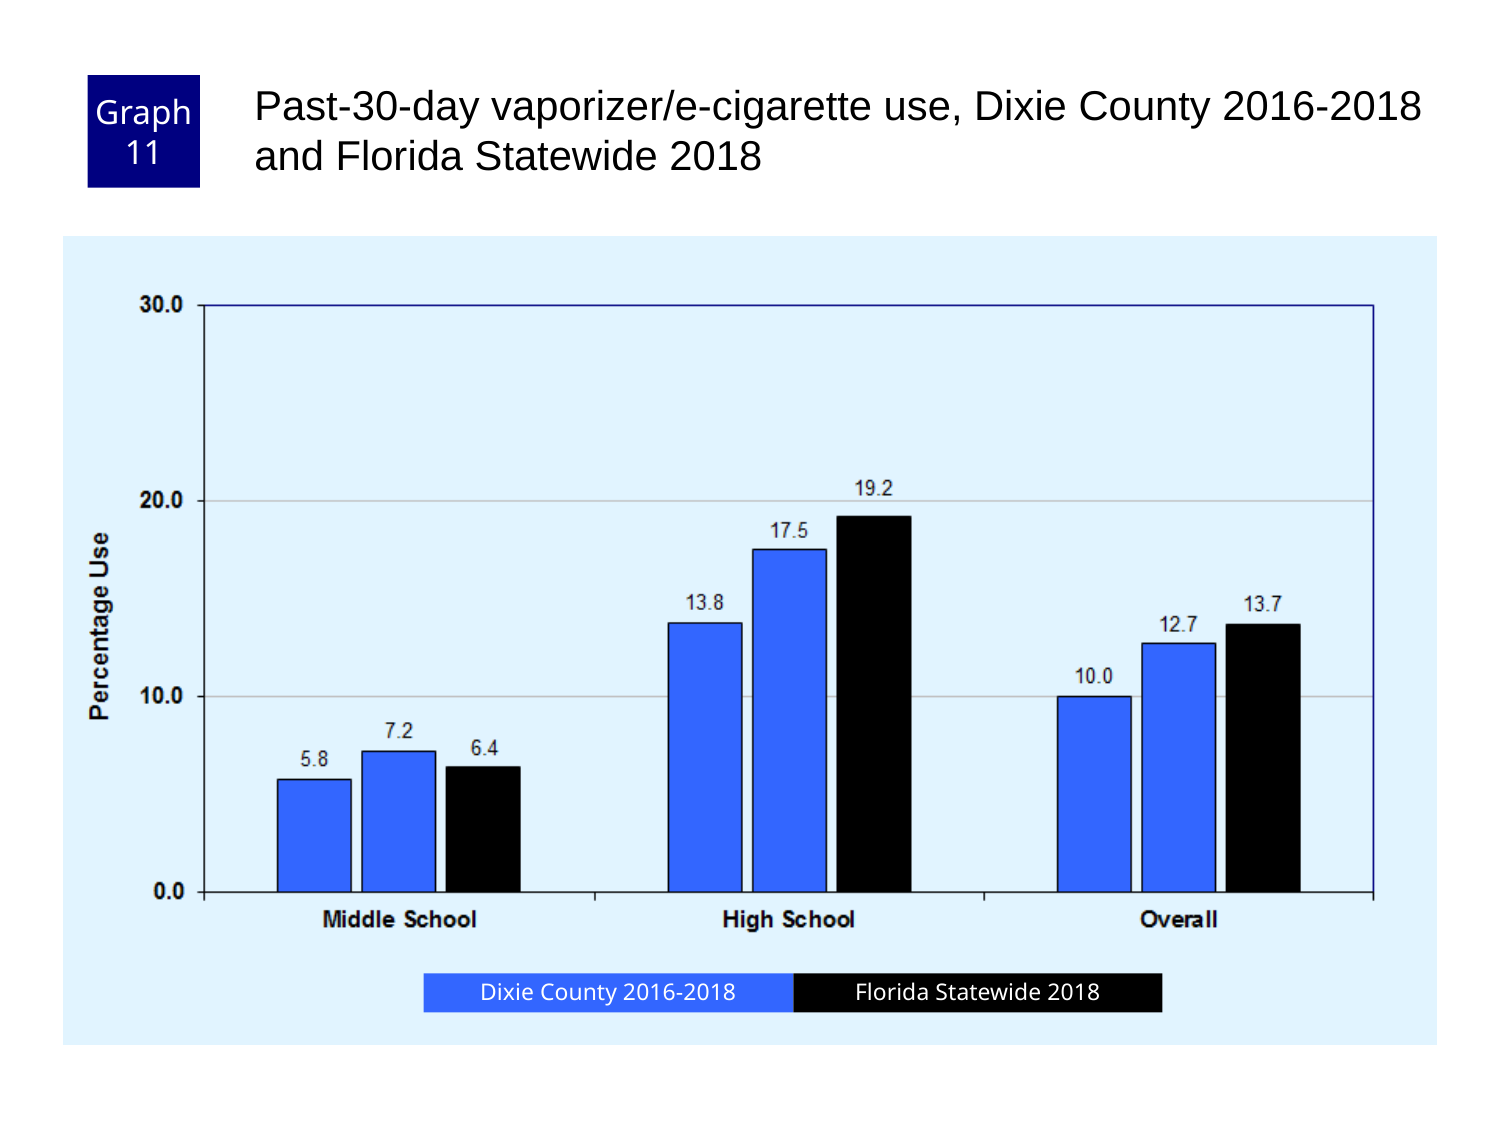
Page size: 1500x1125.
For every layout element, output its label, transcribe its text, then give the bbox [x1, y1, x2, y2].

text_box Graph 11 [87, 75, 200, 188]
picture [62, 236, 1437, 1046]
text_box Past-30-day vaporizer/e-cigarette use, Dixie County 2016-2018 and Florida Statewide 2018 [249, 75, 1438, 200]
